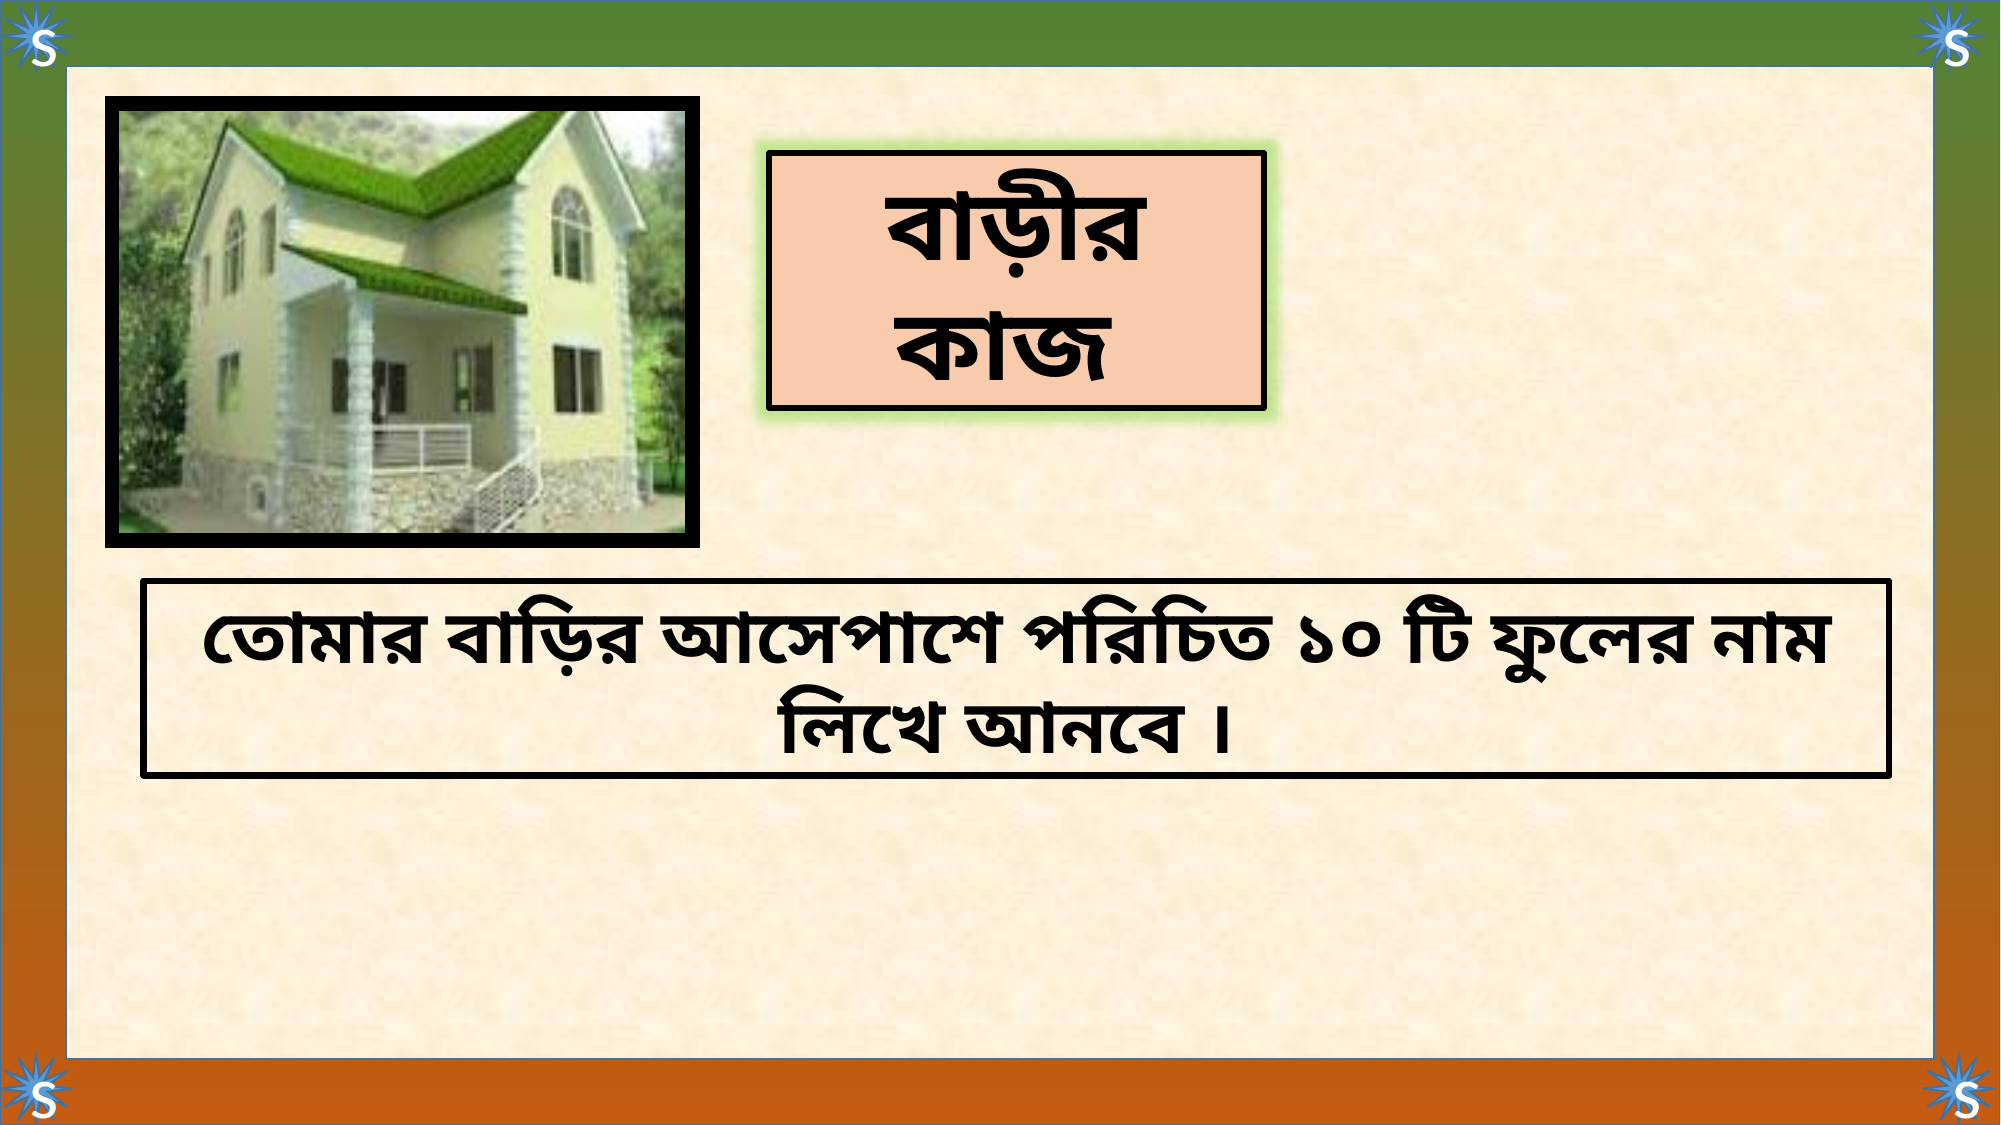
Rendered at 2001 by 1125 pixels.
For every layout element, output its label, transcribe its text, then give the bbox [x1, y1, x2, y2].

text_box তোমার বাড়ির আসেপাশে পরিচিত ১০ টি ফুলের নাম লিখে আনবে । [143, 580, 1890, 776]
picture [67, 67, 1933, 1058]
text_box বাড়ীর কাজ [769, 153, 1264, 408]
